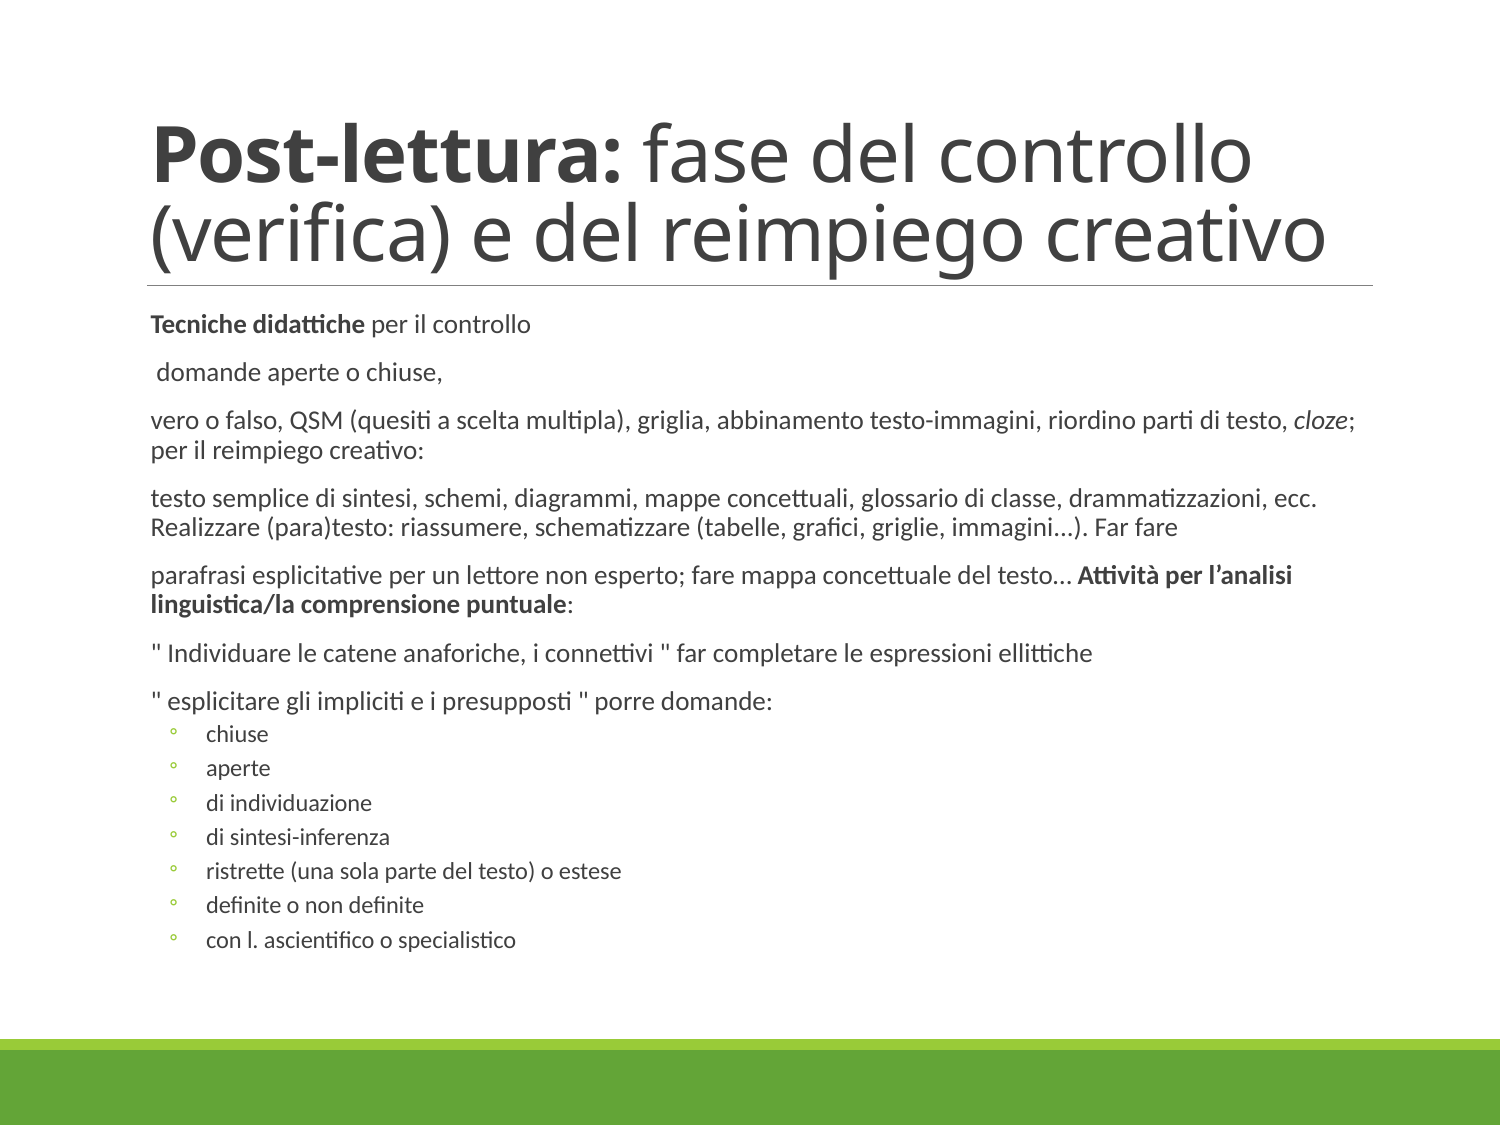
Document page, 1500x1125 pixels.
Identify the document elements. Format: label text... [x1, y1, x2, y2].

list Tecniche didattiche per il controllo domande aperte o chiuse, vero o falso, QSM (quesiti a scelta multipla), griglia, abbinamento testo-immagini, riordino parti di testo, cloze; per il reimpiego creativo: testo semplice di sintesi, schemi, diagrammi, mappe concettuali, glossario di classe, drammatizzazioni, ecc. Realizzare (para)testo: riassumere, schematizzare (tabelle, grafici, griglie, immagini...). Far fare parafrasi esplicitative per un lettore non esperto; fare mappa concettuale del testo… Attività per l’analisi linguistica/la comprensione puntuale: " Individuare le catene anaforiche, i connettivi " far completare le espressioni ellittiche " esplicitare gli impliciti e i presupposti " porre domande: chiuse aperte di individuazione di sintesi-inferenza ristrette (una sola parte del testo) o estese definite o non definite con l. ascientifico o specialistico [135, 302, 1373, 963]
title Post-lettura: fase del controllo (verifica) e del reimpiego creativo [135, 47, 1373, 285]
